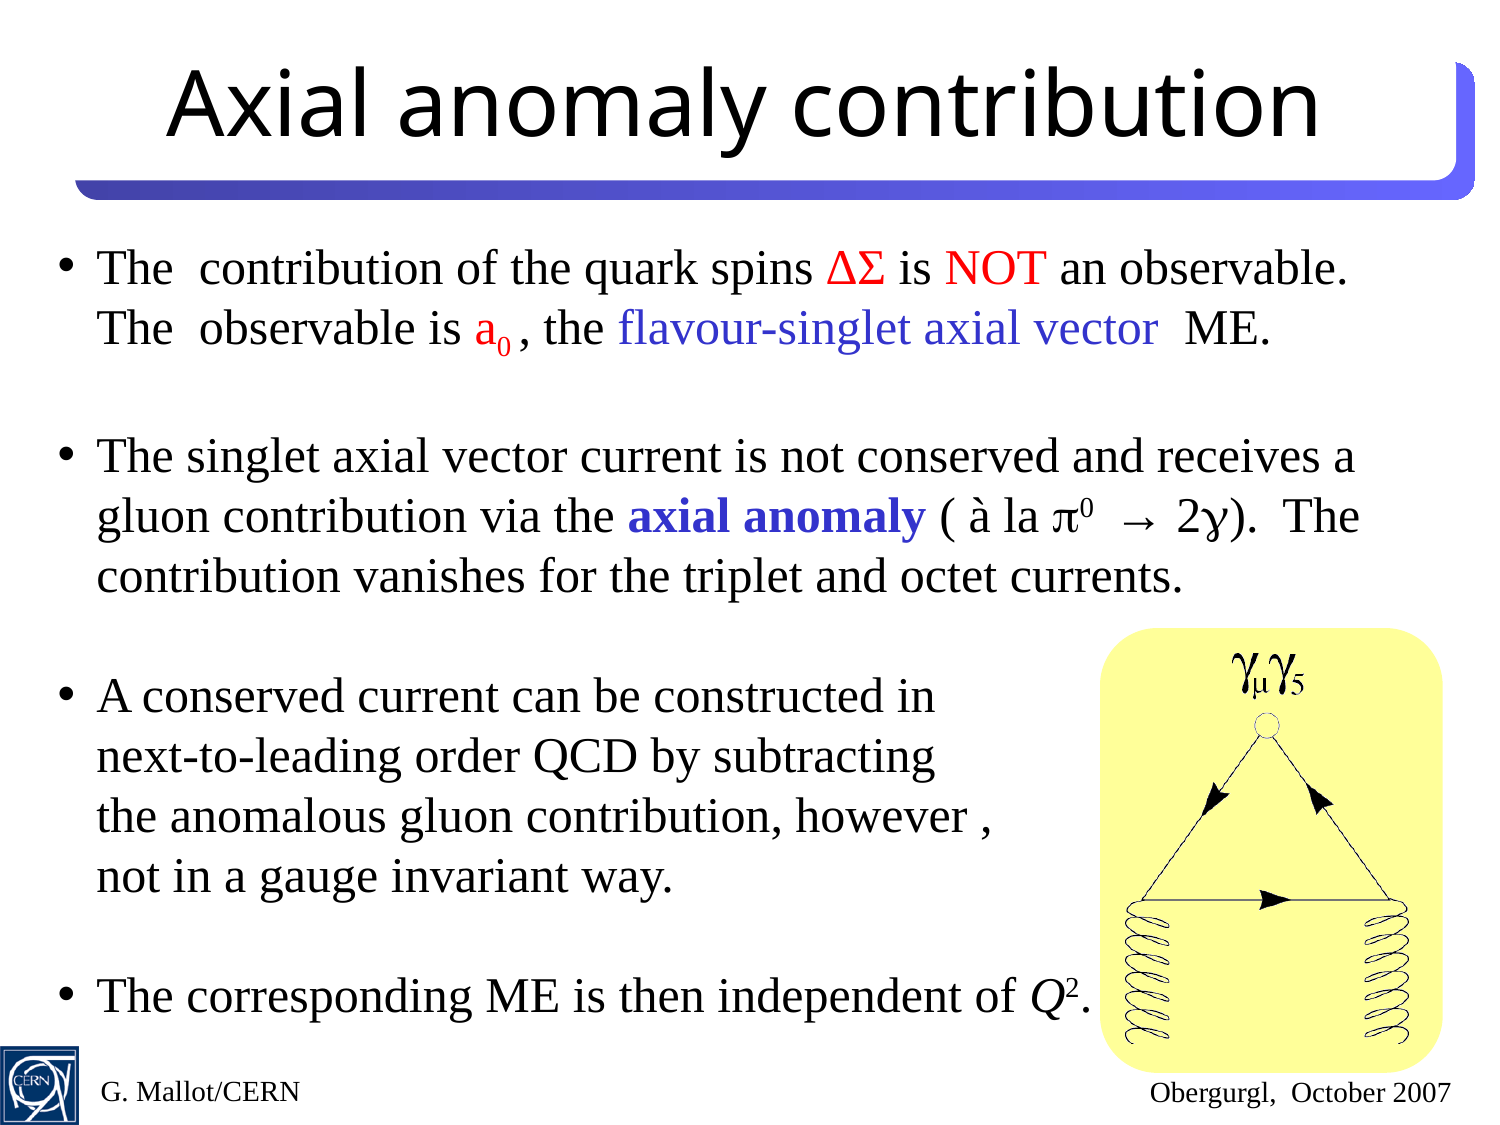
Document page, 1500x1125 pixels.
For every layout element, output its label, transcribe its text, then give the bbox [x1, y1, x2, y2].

title Axial anomaly contribution [108, 37, 1384, 163]
text_box The contribution of the quark spins ∆Σ is NOT an observable. The observable is a0 , the flavour-singlet axial vector ME. The singlet axial vector current is not conserved and receives a gluon contribution via the axial anomaly ( à la 0 → 2). The contribution vanishes for the triplet and octet currents. A conserved current can be constructed in next-to-leading order QCD by subtracting the anomalous gluon contribution, however , not in a gauge invariant way. The corresponding ME is then independent of Q2. [42, 227, 1443, 1090]
picture [0, 1046, 79, 1125]
text_box [1100, 628, 1443, 1065]
footer Obergurgl, October 2007 [1101, 1065, 1500, 1125]
slide_number G. Mallot/CERN [85, 1064, 399, 1125]
picture [1114, 642, 1420, 1044]
